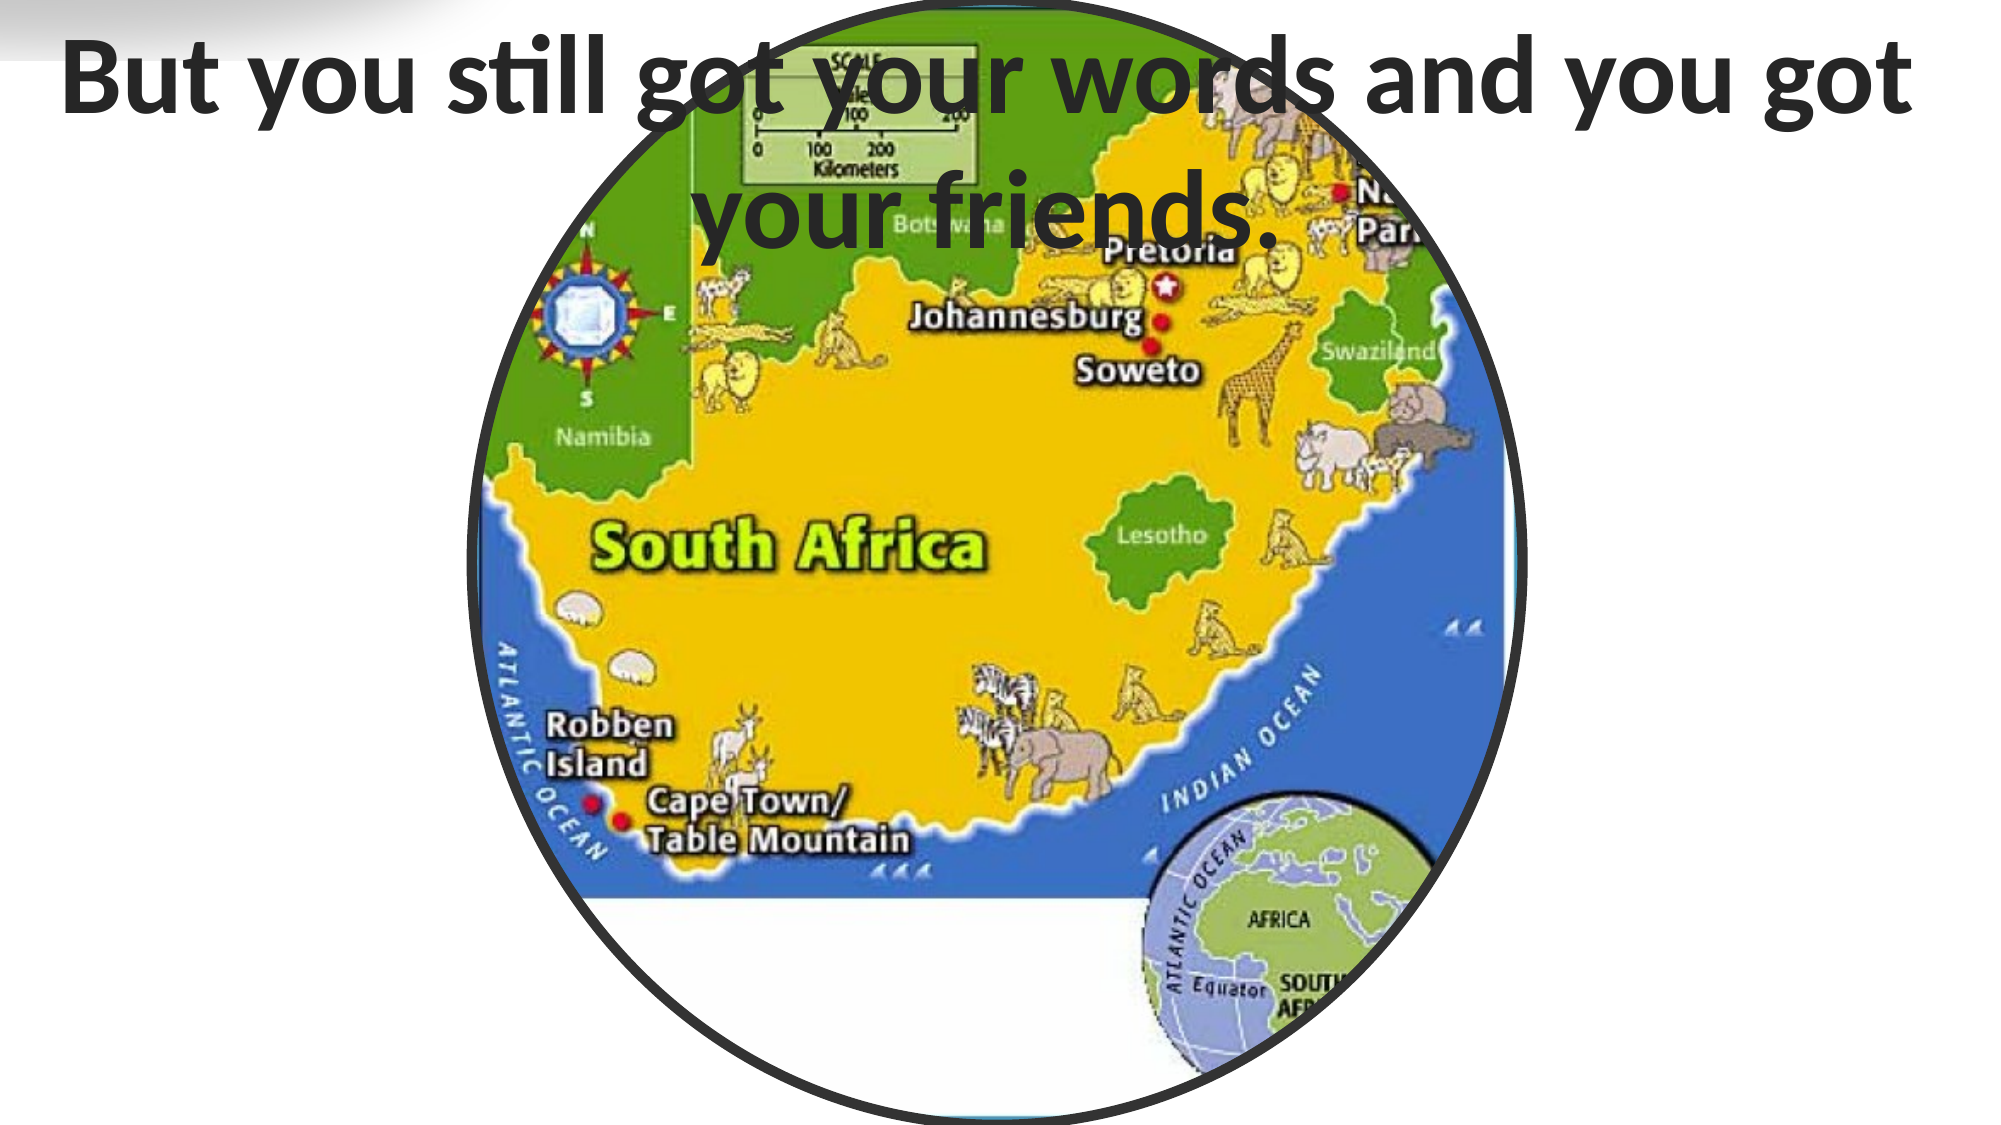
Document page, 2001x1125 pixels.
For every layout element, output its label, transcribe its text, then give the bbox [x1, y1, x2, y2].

picture [471, 0, 1523, 1125]
text_box But you still got your words and you got your friends. [1523, 0, 1975, 279]
text_box But you still got your words and you got your friends. [0, 0, 471, 279]
